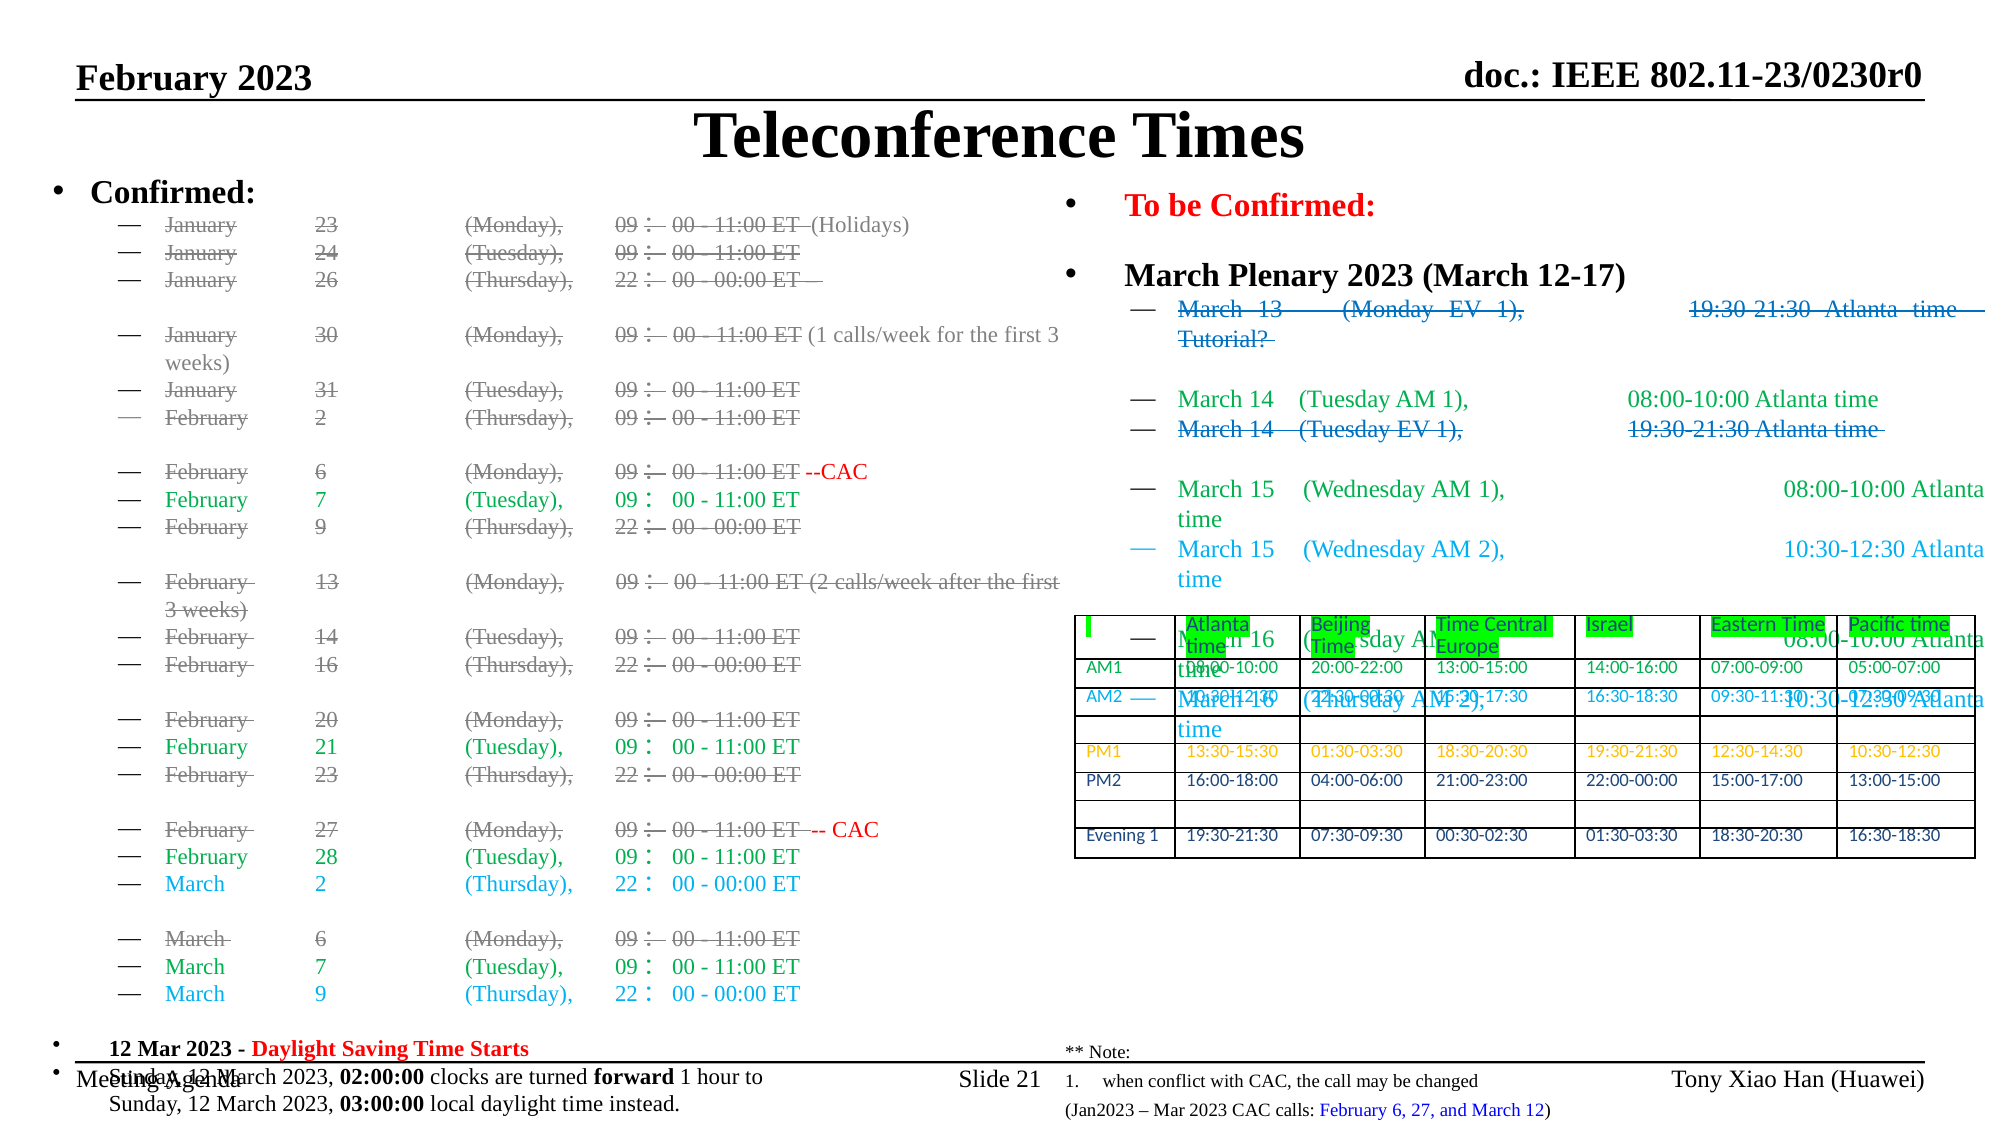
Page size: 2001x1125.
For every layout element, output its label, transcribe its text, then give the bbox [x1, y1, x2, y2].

table_cell [1176, 801, 1299, 827]
table_cell PM2 [1076, 773, 1174, 800]
table_cell 19:30-21:30 [1576, 744, 1699, 772]
table_cell 10:30-12:30 [1838, 744, 1974, 772]
table_header Time Central Europe [1426, 616, 1574, 658]
table_cell 16:30-18:30 [1838, 829, 1974, 857]
table_cell 19:30-21:30 [1176, 829, 1299, 857]
table_cell [1076, 717, 1174, 743]
text_box Confirmed: January 23 (Monday), 09：00 - 11:00 ET (Holidays) January 24 (Tuesday), 09：00 - 11:00 ET January 26 (Thursday), 22：00 - 00:00 ET – January 30 (Monday), 09：00 - 11:00 ET (1 calls/week for the first 3 weeks) January 31 (Tuesday), 09：00 - 11:00 ET February 2 (Thursday), 09：00 - 11:00 ET February 6 (Monday), 09：00 - 11:00 ET --CAC February 7 (Tuesday), 09：00 - 11:00 ET February 9 (Thursday), 22：00 - 00:00 ET February 13 (Monday), 09：00 - 11:00 ET (2 calls/week after the first 3 weeks) February 14 (Tuesday), 09：00 - 11:00 ET February 16 (Thursday), 22：00 - 00:00 ET February 20 (Monday), 09：00 - 11:00 ET February 21 (Tuesday), 09：00 - 11:00 ET February 23 (Thursday), 22：00 - 00:00 ET February 27 (Monday), 09：00 - 11:00 ET -- CAC February 28 (Tuesday), 09：00 - 11:00 ET March 2 (Thursday), 22：00 - 00:00 ET March 6 (Monday), 09：00 - 11:00 ET March 7 (Tuesday), 09：00 - 11:00 ET March 9 (Thursday), 22：00 - 00:00 ET 12 Mar 2023 - Daylight Saving Time Starts Sunday, 12 March 2023, 02:00:00 clocks are turned forward 1 hour to Sunday, 12 March 2023, 03:00:00 local daylight time instead. [37, 162, 1075, 1063]
table_header Beijing Time [1301, 616, 1424, 658]
table_cell [1176, 717, 1299, 743]
table_cell 01:30-03:30 [1301, 744, 1424, 772]
text_box To be Confirmed: March Plenary 2023 (March 12-17) March 13 (Monday EV 1), 19:30-21:30 Atlanta time –Tutorial? March 14 (Tuesday AM 1), 08:00-10:00 Atlanta time March 14 (Tuesday EV 1), 19:30-21:30 Atlanta time March 15 (Wednesday AM 1), 08:00-10:00 Atlanta time March 15 (Wednesday AM 2), 10:30-12:30 Atlanta time March 16 (Thursday AM 1), 08:00-10:00 Atlanta time March 16 (Thursday AM 2), 10:30-12:30 Atlanta time ** Note: when conflict with CAC, the call may be changed (Jan2023 – Mar 2023 CAC calls: February 6, 27, and March 12) 2. Thursday 22:00 - 00:00am ET (Thursday 19：00 – 21:00 PT, Friday 11am-13:00 in China, Friday 5am-7am in Israel, Friday 4am – 6am in Central Europe), and Sang Kim will help to take the minutes for these slots. [1050, 175, 2000, 1026]
table_header Israel [1576, 616, 1699, 658]
table_cell [1576, 717, 1699, 743]
table_cell 16:30-18:30 [1576, 689, 1699, 715]
table_cell 13:00-15:00 [1426, 660, 1574, 687]
table_cell AM2 [1076, 689, 1174, 715]
table_cell 22:00-00:00 [1576, 773, 1699, 800]
table_cell 18:30-20:30 [1701, 829, 1836, 857]
table_cell [1426, 801, 1574, 827]
table_cell 13:00-15:00 [1838, 773, 1974, 800]
table_cell 07:30-09:30 [1301, 829, 1424, 857]
table_cell [1426, 717, 1574, 743]
table_cell 15:30-17:30 [1426, 689, 1574, 715]
table_cell [1701, 801, 1836, 827]
table_cell 13:30-15:30 [1176, 744, 1299, 772]
table_cell AM1 [1076, 660, 1174, 687]
table_cell [1838, 717, 1974, 743]
table_header Eastern Time [1701, 616, 1836, 658]
table_cell 16:00-18:00 [1176, 773, 1299, 800]
table_cell [1701, 717, 1836, 743]
table_cell 14:00-16:00 [1576, 660, 1699, 687]
table_cell [1301, 717, 1424, 743]
table_cell 10:30-12:30 [1176, 689, 1299, 715]
table_cell 18:30-20:30 [1426, 744, 1574, 772]
table_header Pacific time [1838, 616, 1974, 658]
table_cell 04:00-06:00 [1301, 773, 1424, 800]
table_cell 07:00-09:00 [1701, 660, 1836, 687]
table_cell 00:30-02:30 [1426, 829, 1574, 857]
table_cell 01:30-03:30 [1576, 829, 1699, 857]
table_cell [1838, 801, 1974, 827]
table_cell [1301, 801, 1424, 827]
table_cell 22:30-00:30 [1301, 689, 1424, 715]
table_cell 21:00-23:00 [1426, 773, 1574, 800]
table_cell [1076, 801, 1174, 827]
table_cell 07:30-09:30 [1838, 689, 1974, 715]
table_cell PM1 [1076, 744, 1174, 772]
table_header Atlanta time [1176, 616, 1299, 658]
table_cell Evening 1 [1076, 829, 1174, 857]
table_cell 05:00-07:00 [1838, 660, 1974, 687]
table_cell [1576, 801, 1699, 827]
table_cell 15:00-17:00 [1701, 773, 1836, 800]
text_box Teleconference Times [362, 87, 1638, 175]
table_cell 09:30-11:30 [1701, 689, 1836, 715]
table_header [1076, 616, 1174, 658]
table_cell 12:30-14:30 [1701, 744, 1836, 772]
table_cell 08:00-10:00 [1176, 660, 1299, 687]
table_cell 20:00-22:00 [1301, 660, 1424, 687]
